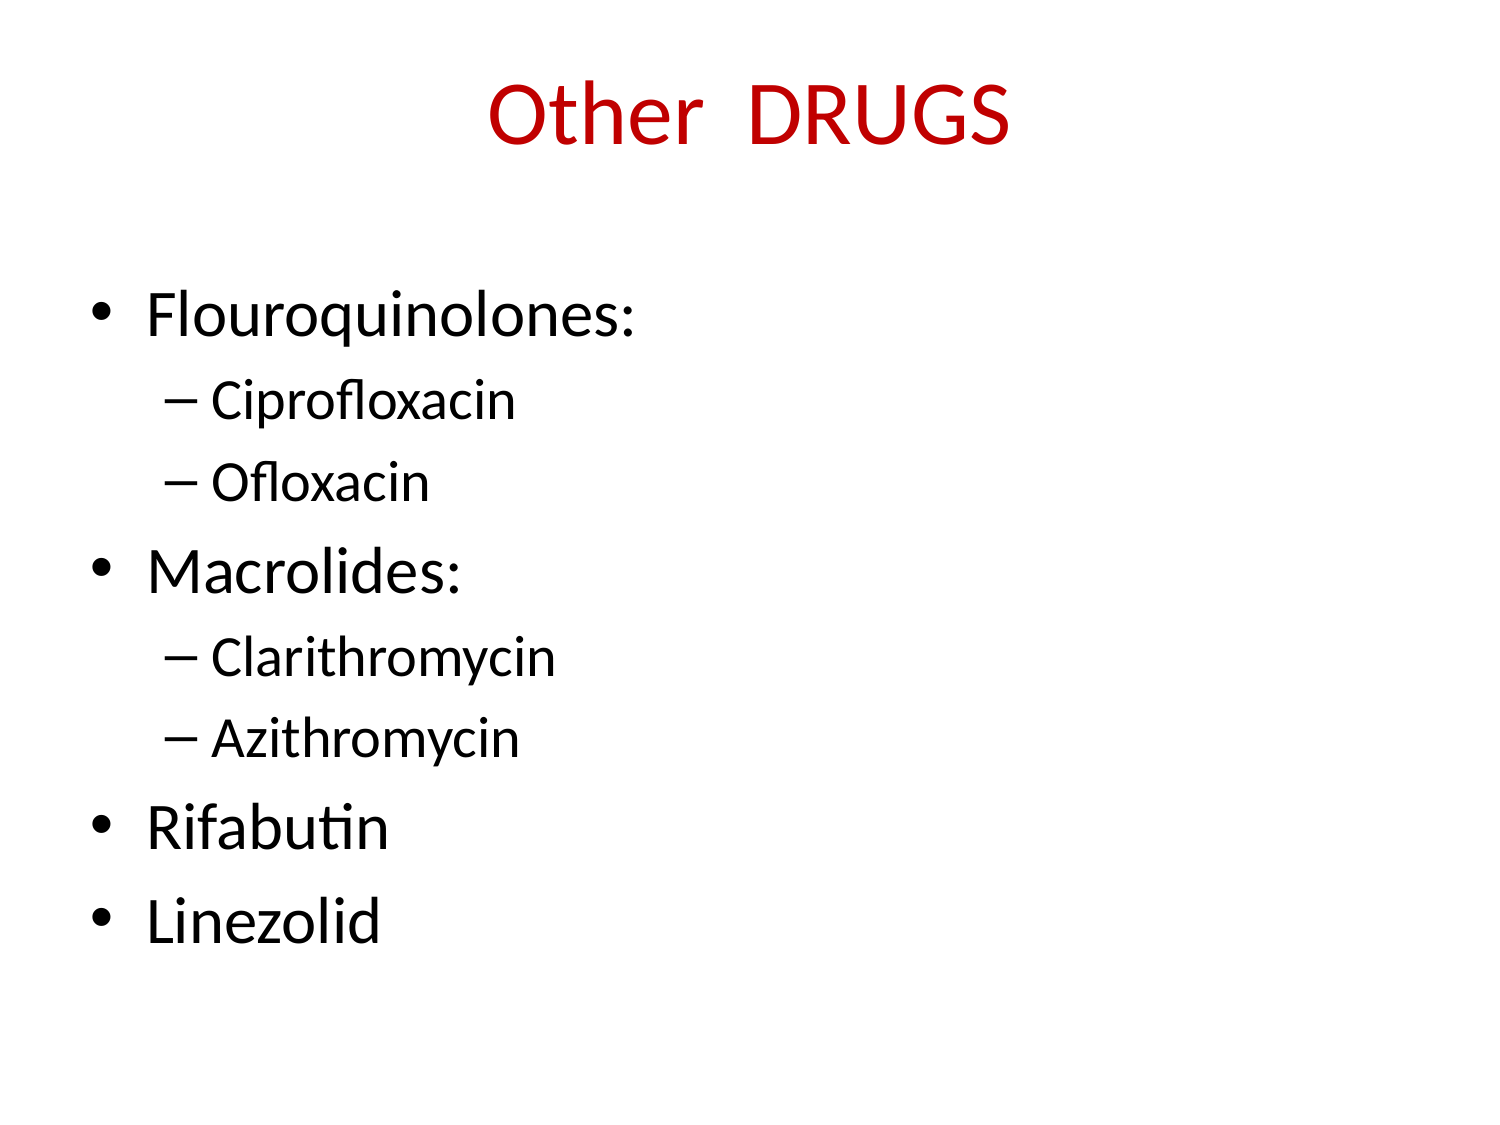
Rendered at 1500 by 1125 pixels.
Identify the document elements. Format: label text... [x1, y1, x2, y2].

text_box Other DRUGS [74, 45, 1425, 233]
text_box Flouroquinolones: Ciprofloxacin Ofloxacin Macrolides: Clarithromycin Azithromycin Rifabutin Linezolid [74, 262, 1425, 1005]
